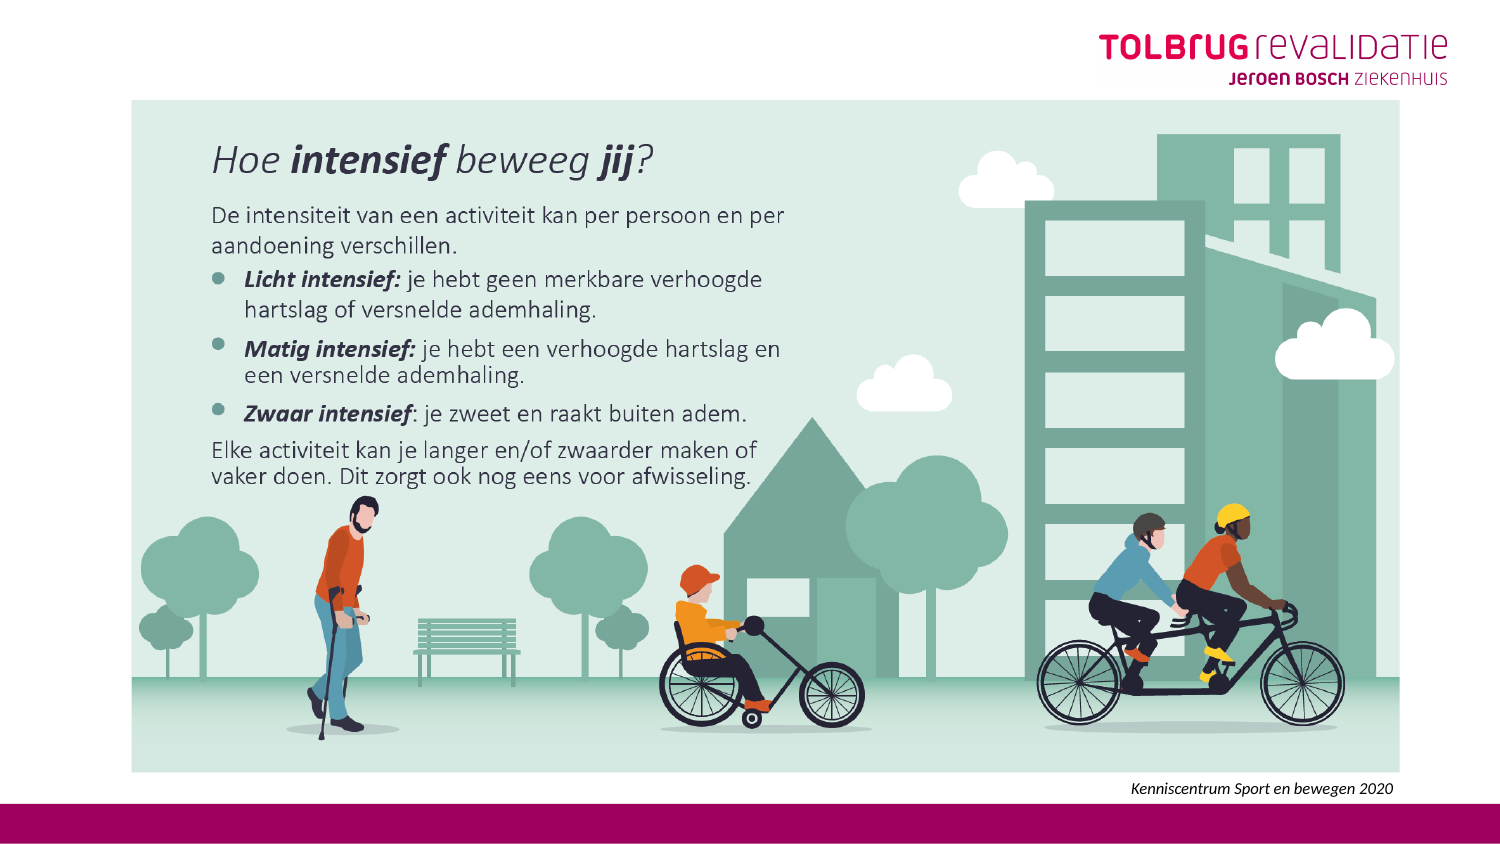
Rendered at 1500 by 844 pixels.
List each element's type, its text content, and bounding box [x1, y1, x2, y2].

picture [123, 90, 1400, 789]
text_box Kenniscentrum Sport en bewegen 2020 [1116, 770, 1424, 805]
picture [1099, 34, 1447, 85]
